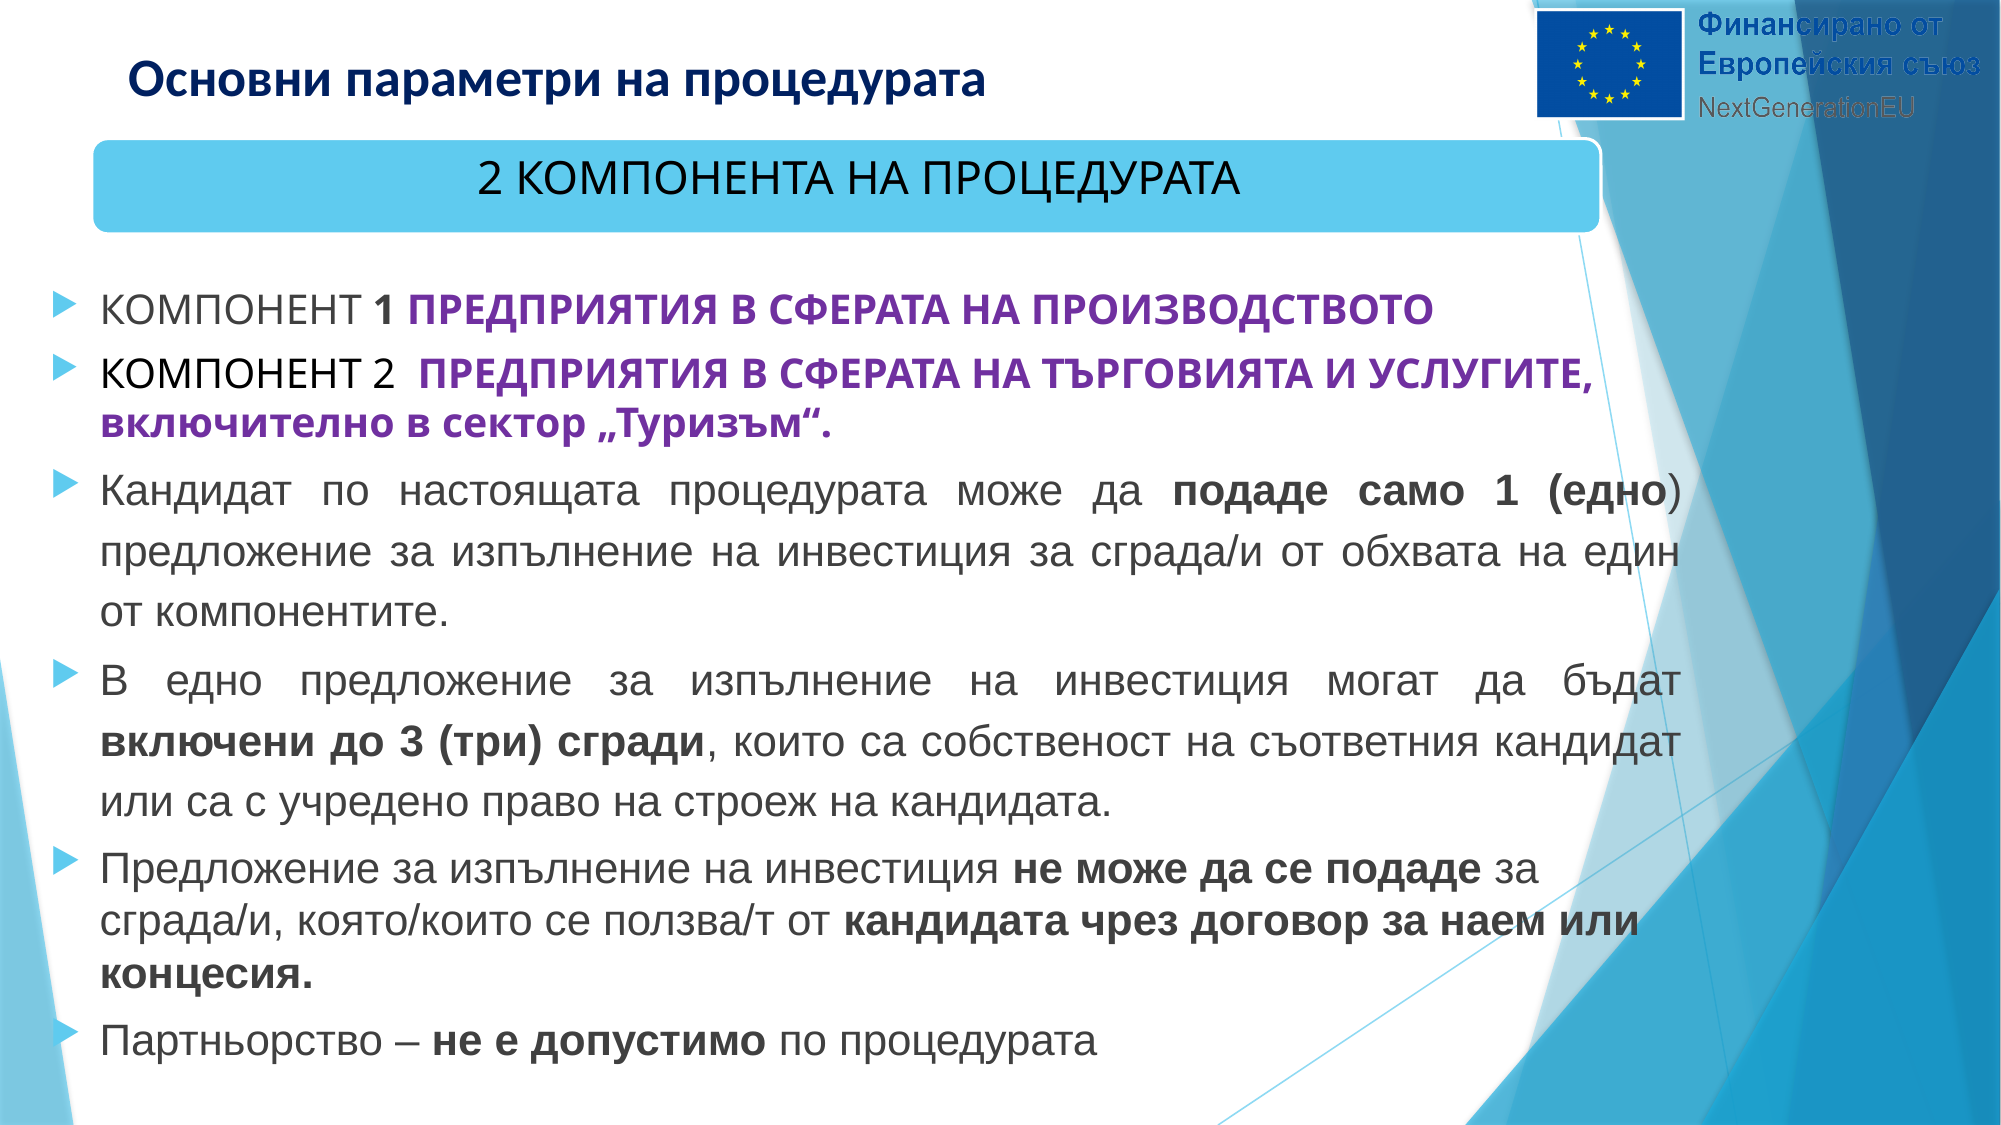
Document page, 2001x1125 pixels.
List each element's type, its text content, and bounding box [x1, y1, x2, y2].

list КОМПОНЕНТ 1 ПРЕДПРИЯТИЯ В СФЕРАТА НА ПРОИЗВОДСТВОТО КОМПОНЕНТ 2 ПРЕДПРИЯТИЯ В СФЕРАТА НА ТЪРГОВИЯТА И УСЛУГИТЕ, включително в сектор „Туризъм“. Кандидат по настоящата процедурата може да подаде само 1 (едно) предложение за изпълнение на инвестиция за сграда/и от обхвата на един от компонентите. В едно предложение за изпълнение на инвестиция могат да бъдат включени до 3 (три) сгради, които са собственост на съответния кандидат или са с учредено право на строеж на кандидата. Предложение за изпълнение на инвестиция не може да се подаде за сграда/и, която/които се ползва/т от кандидата чрез договор за наем или концесия. Партньорство – не е допустимо по процедурата [35, 224, 1698, 1077]
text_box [91, 136, 1602, 235]
picture [1526, 0, 2000, 151]
text_box Основни параметри на процедурата [121, 42, 1521, 135]
